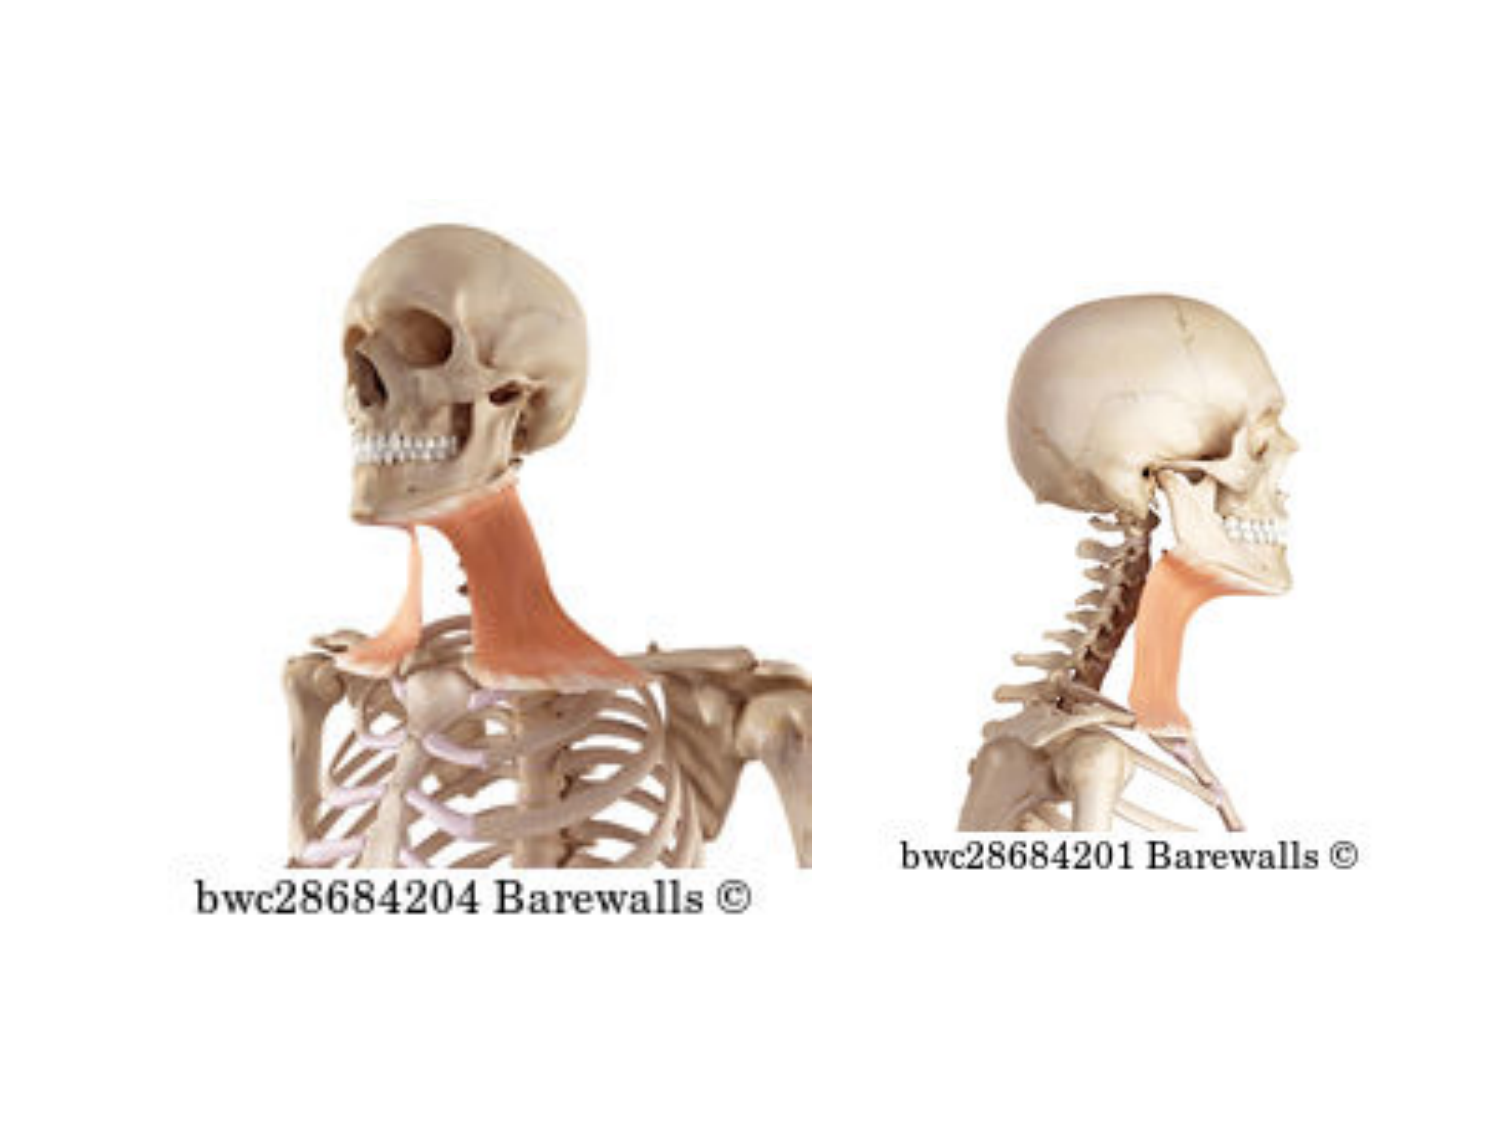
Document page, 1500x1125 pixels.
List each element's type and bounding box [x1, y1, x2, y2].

picture [140, 198, 812, 926]
picture [855, 280, 1408, 880]
